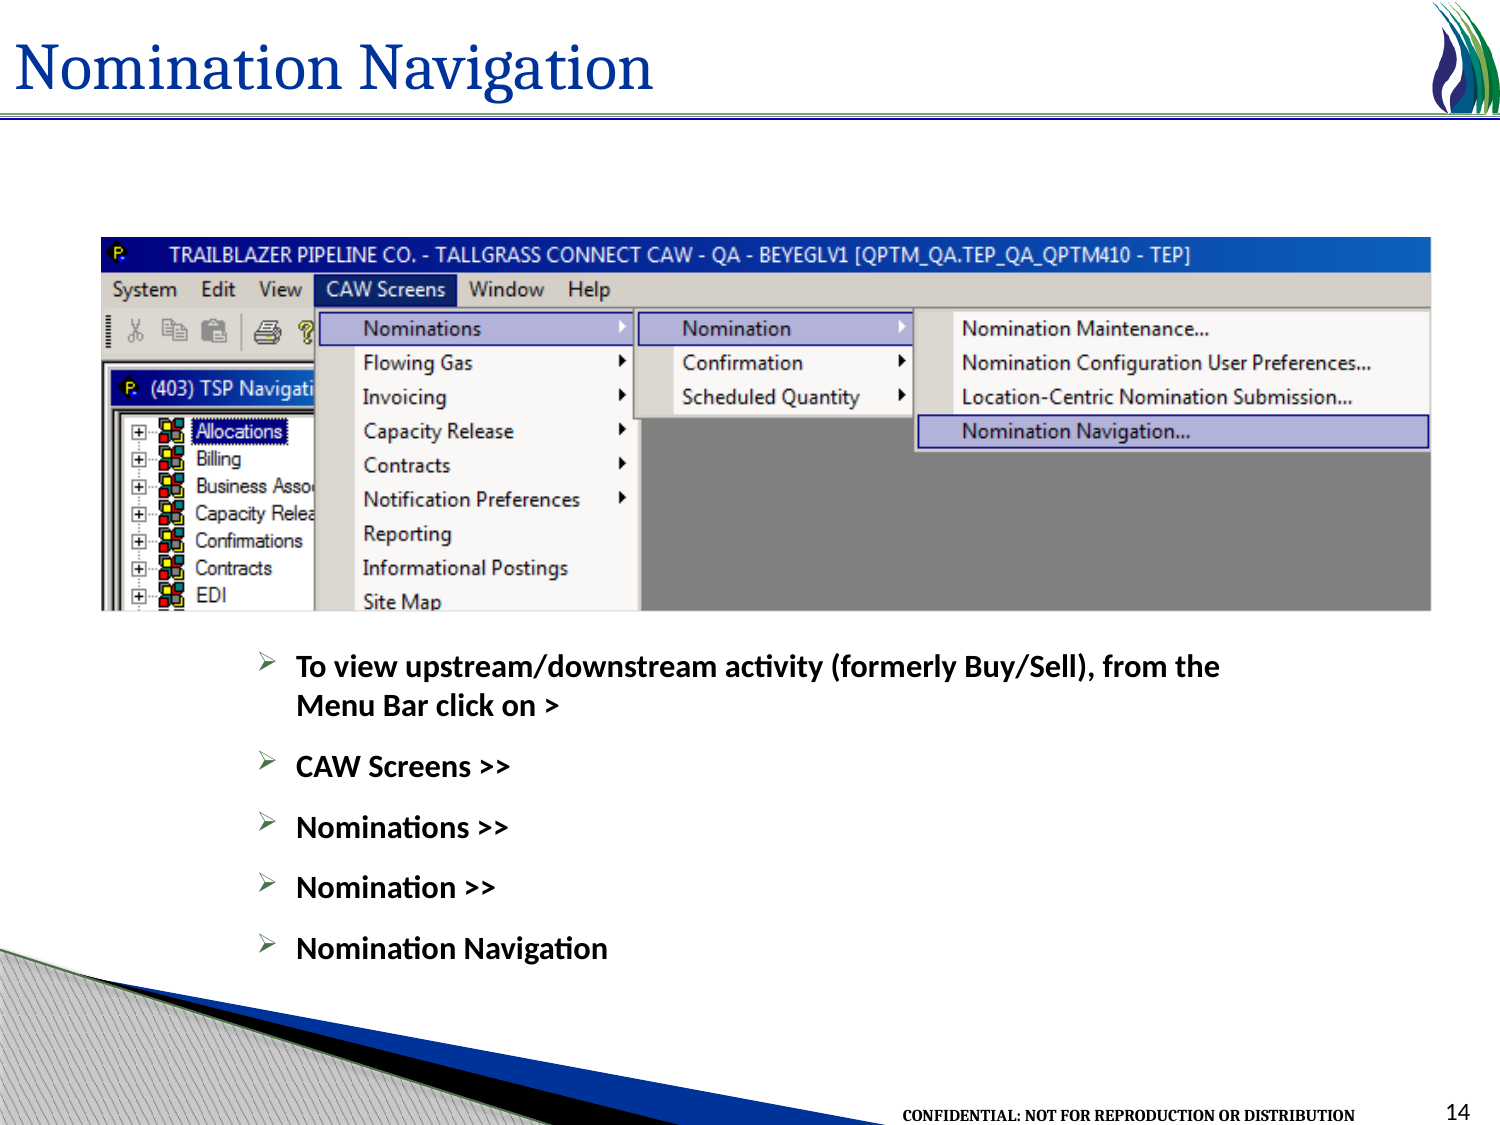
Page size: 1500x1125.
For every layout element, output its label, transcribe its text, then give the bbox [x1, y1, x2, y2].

title Nomination Navigation [0, 12, 1388, 113]
picture [1407, 0, 1500, 117]
text_box To view upstream/downstream activity (formerly Buy/Sell), from the Menu Bar click on > CAW Screens >> Nominations >> Nomination >> Nomination Navigation [224, 637, 1275, 975]
picture [101, 237, 1433, 613]
slide_number 14 [1425, 1073, 1486, 1125]
